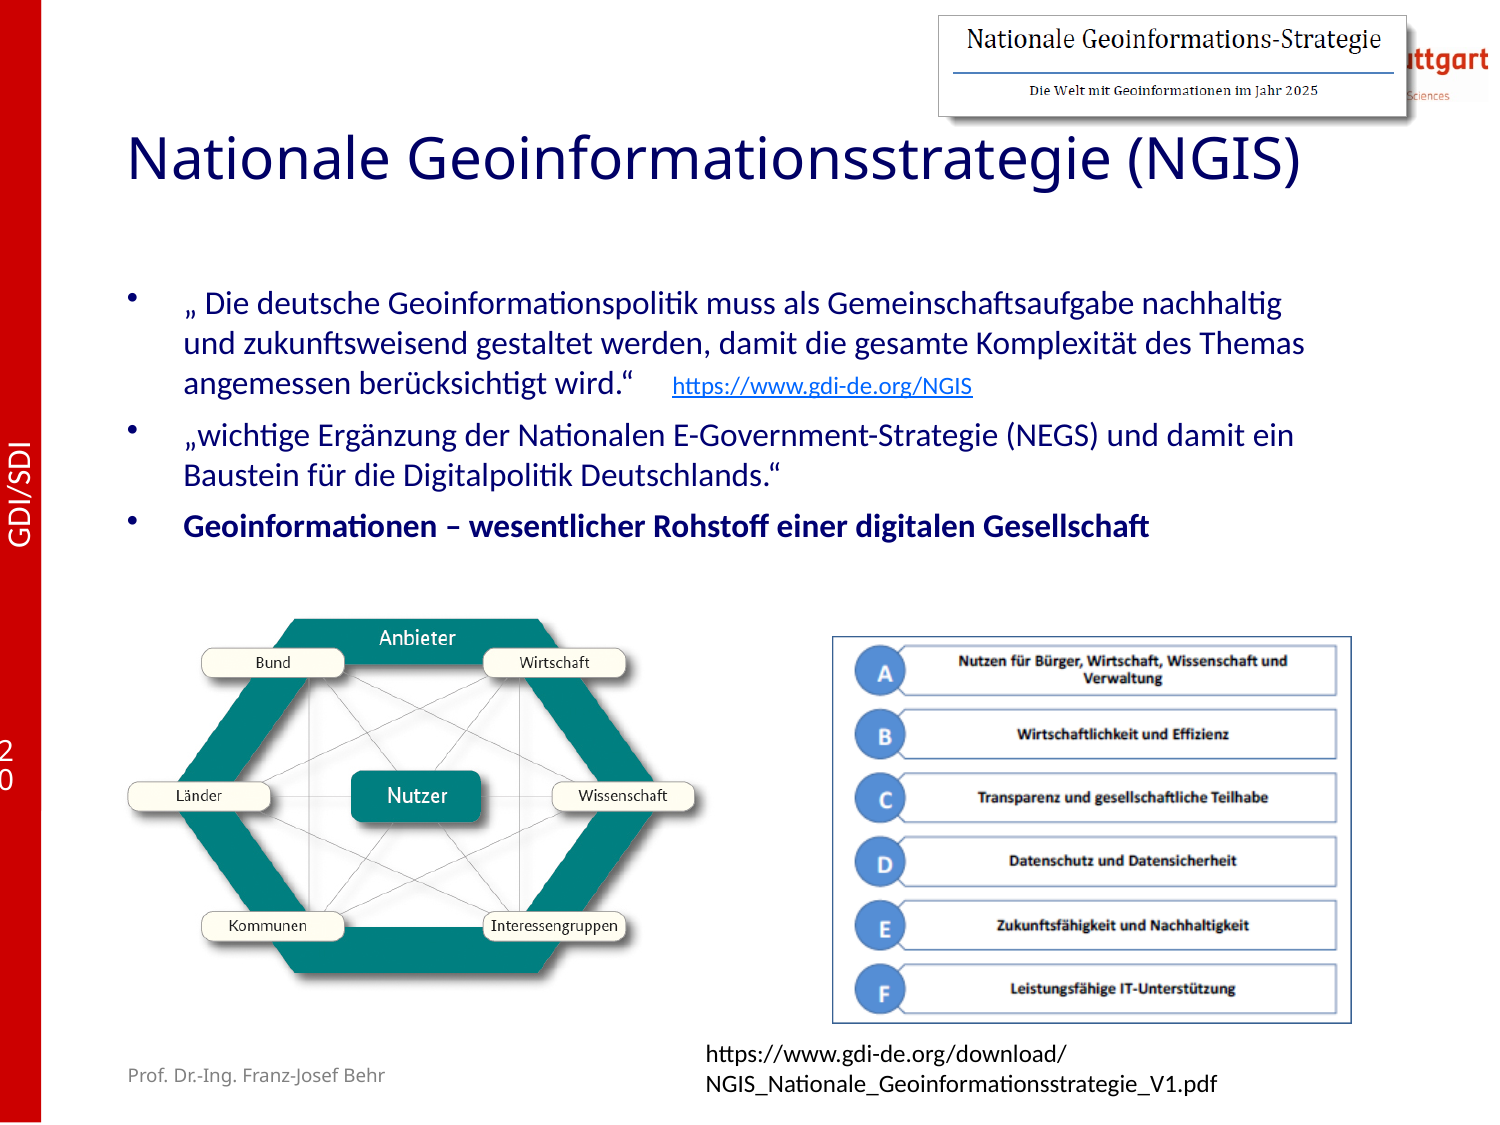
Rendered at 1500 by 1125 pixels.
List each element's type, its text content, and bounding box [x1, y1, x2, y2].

picture [832, 636, 1353, 1024]
slide_number Prof. Dr.-Ing. Franz-Josef Behr [53, 1056, 401, 1094]
picture [99, 590, 728, 1013]
text_box https://www.gdi-de.org/download/NGIS_Nationale_Geoinformationsstrategie_V1.pdf [690, 1030, 1441, 1105]
picture [938, 14, 1489, 134]
list „ Die deutsche Geoinformationspolitik muss als Gemeinschaftsaufgabe nachhaltig und zukunftsweisend gestaltet werden, damit die gesamte Komplexität des Themas angemessen berücksichtigt wird.“ https://www.gdi-de.org/NGIS „wichtige Ergänzung der Nationalen E-Government-Strategie (NEGS) und damit ein Baustein für die Digitalpolitik Deutschlands.“ Geoinformationen – wesentlicher Rohstoff einer digitalen Gesellschaft [111, 274, 1339, 1013]
title Nationale Geoinformationsstrategie (NGIS) [111, 99, 1339, 213]
